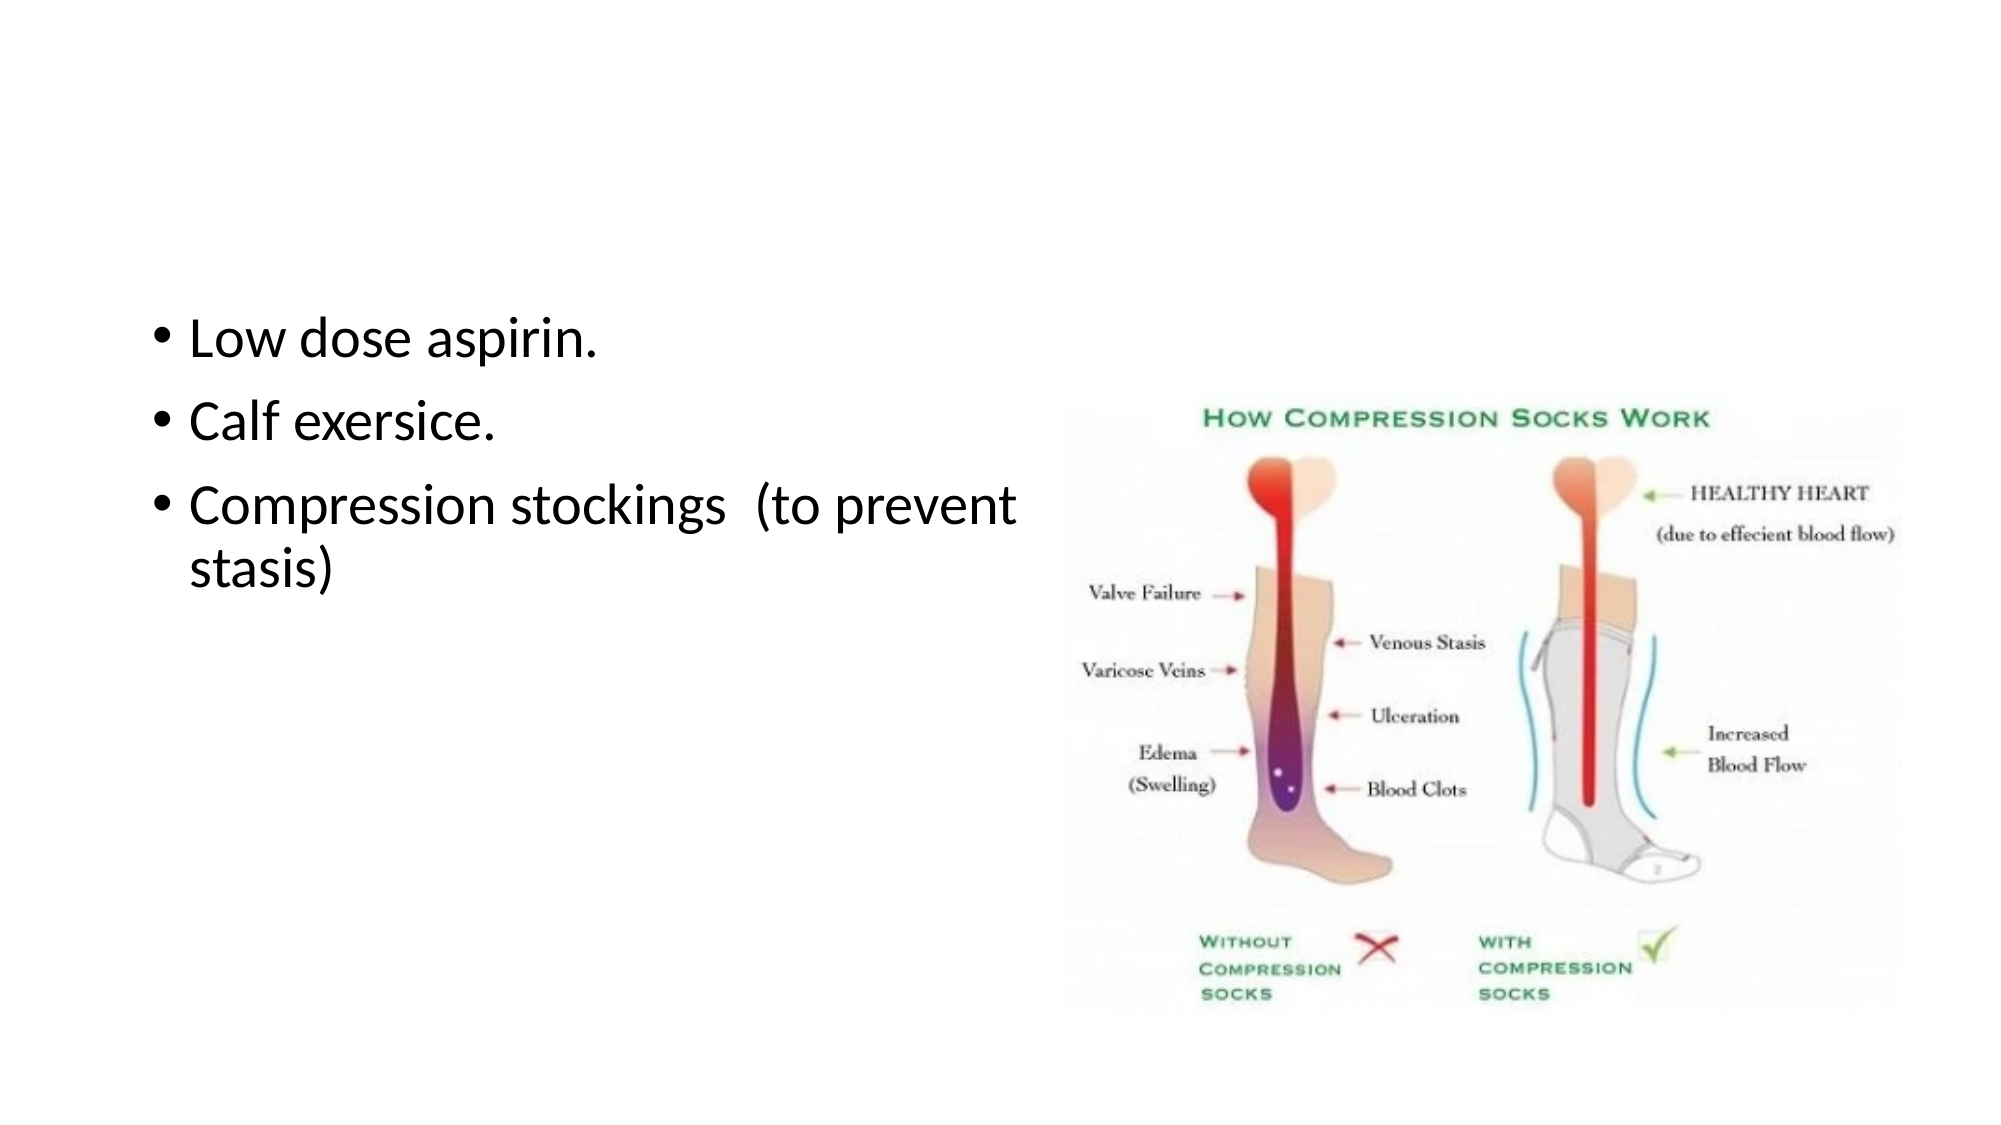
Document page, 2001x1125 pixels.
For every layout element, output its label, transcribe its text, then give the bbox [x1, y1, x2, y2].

list Low dose aspirin. Calf exersice. Compression stockings (to prevent stasis) [137, 299, 1063, 1014]
picture [1062, 391, 1902, 1014]
